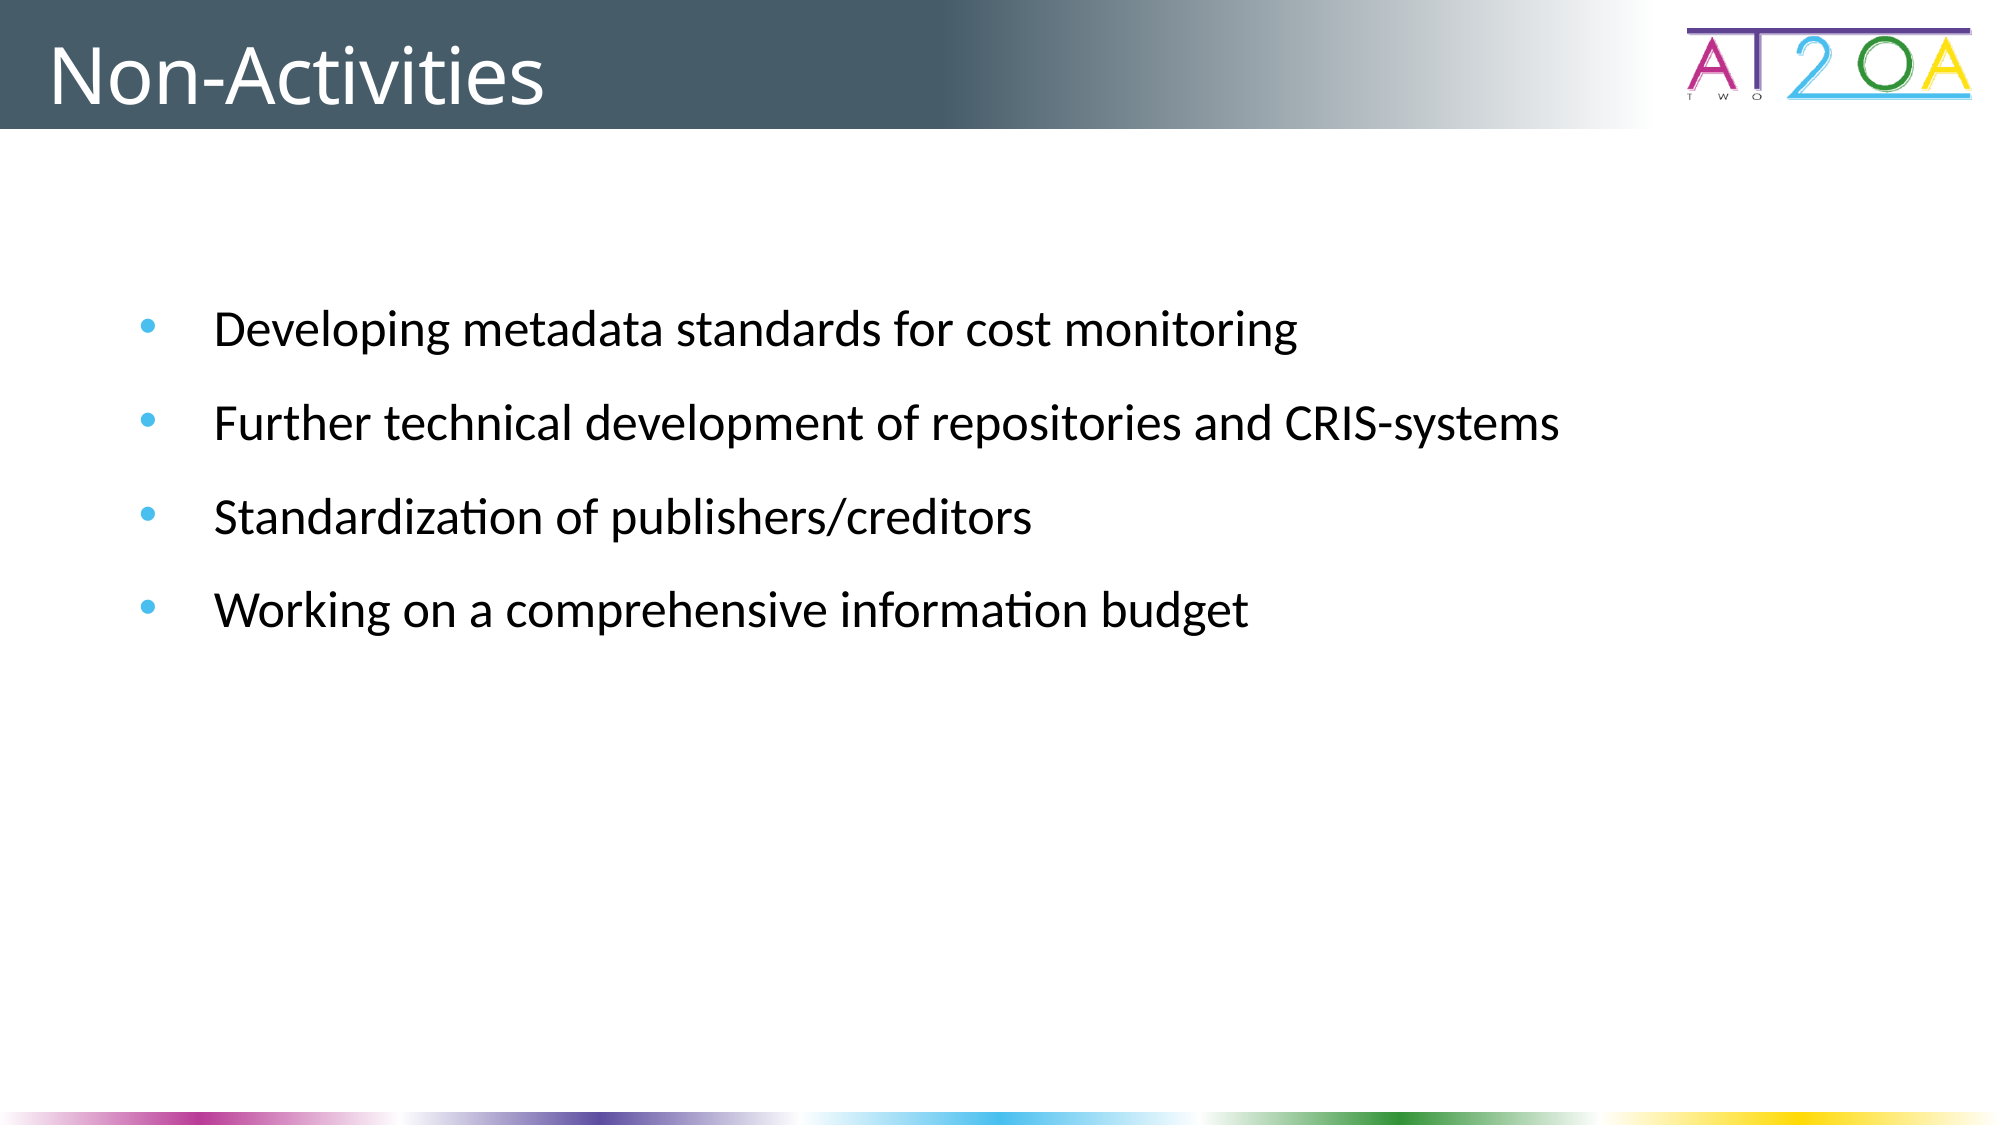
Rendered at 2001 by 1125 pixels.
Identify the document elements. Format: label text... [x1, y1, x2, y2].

picture [1687, 28, 1972, 100]
text_box Developing metadata standards for cost monitoring Further technical development of repositories and CRIS-systems Standardization of publishers/creditors Working on a comprehensive information budget [123, 256, 1839, 646]
title Non-Activities [0, 0, 1654, 129]
